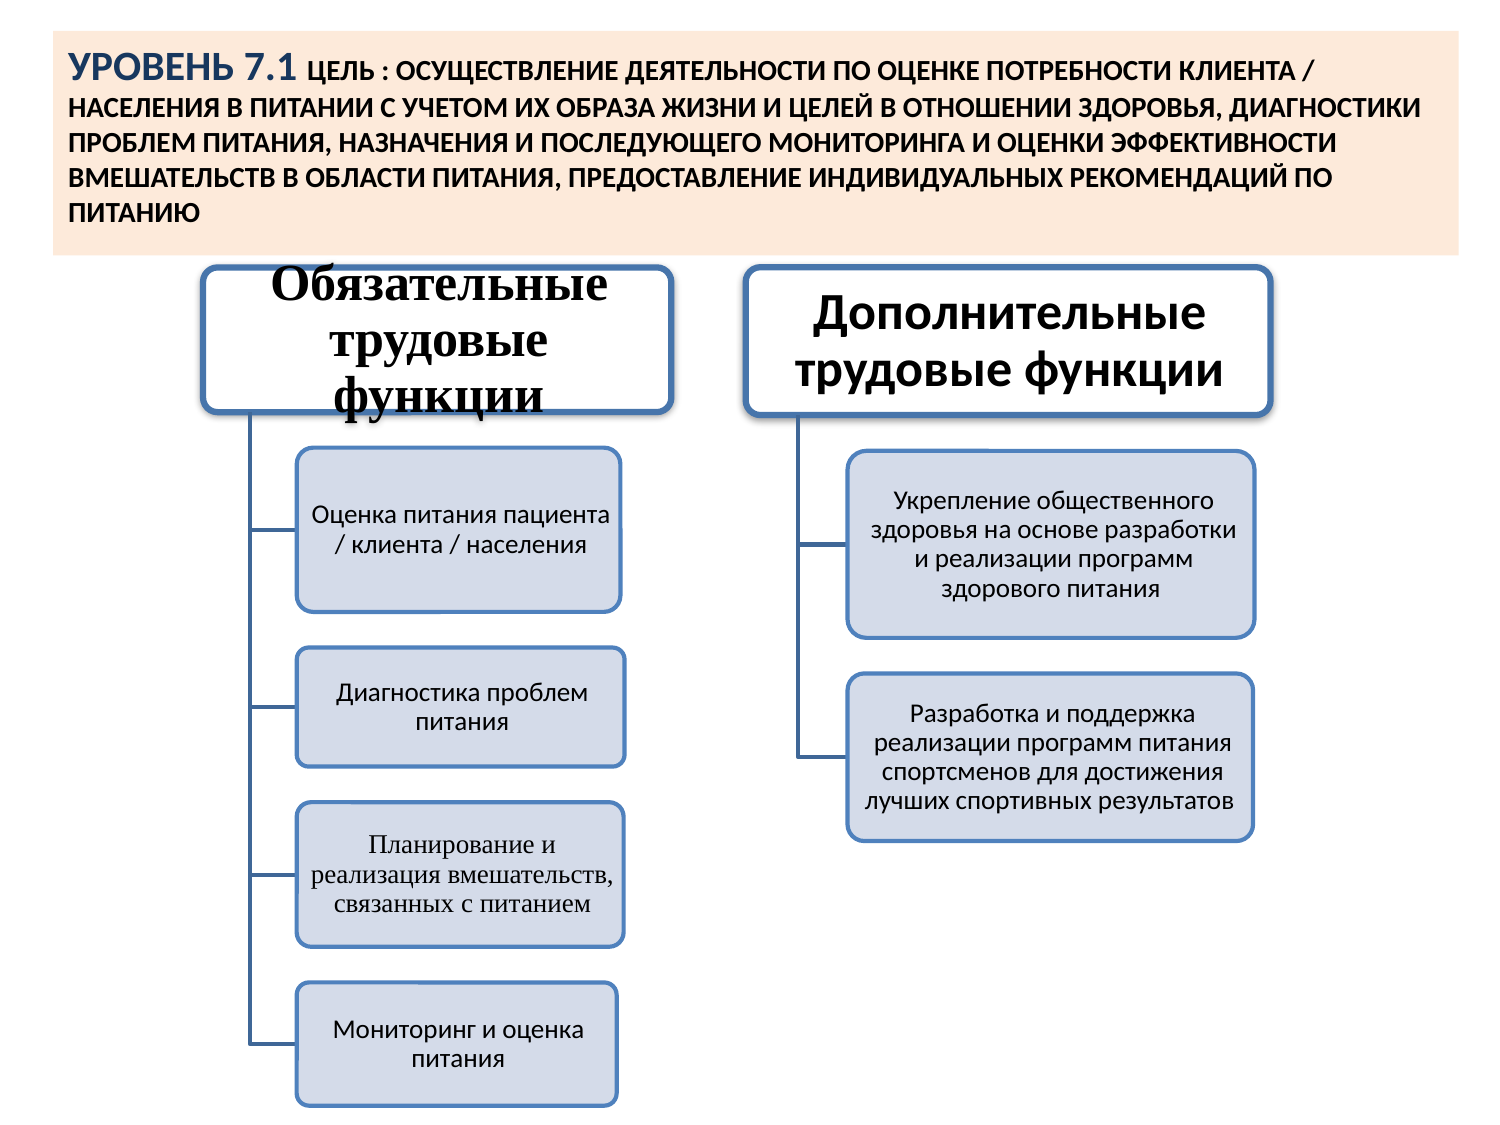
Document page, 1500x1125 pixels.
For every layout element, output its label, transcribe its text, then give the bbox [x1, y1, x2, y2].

title Уровень 7.1 Цель : Осуществление деятельности по оценке потребности клиента / населения в питании с учетом их образа жизни и целей в отношении здоровья, диагностики проблем питания, назначения и последующего мониторинга и оценки эффективности вмешательств в области питания, предоставление индивидуальных рекомендаций по питанию [53, 30, 1459, 256]
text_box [0, 266, 1471, 1107]
